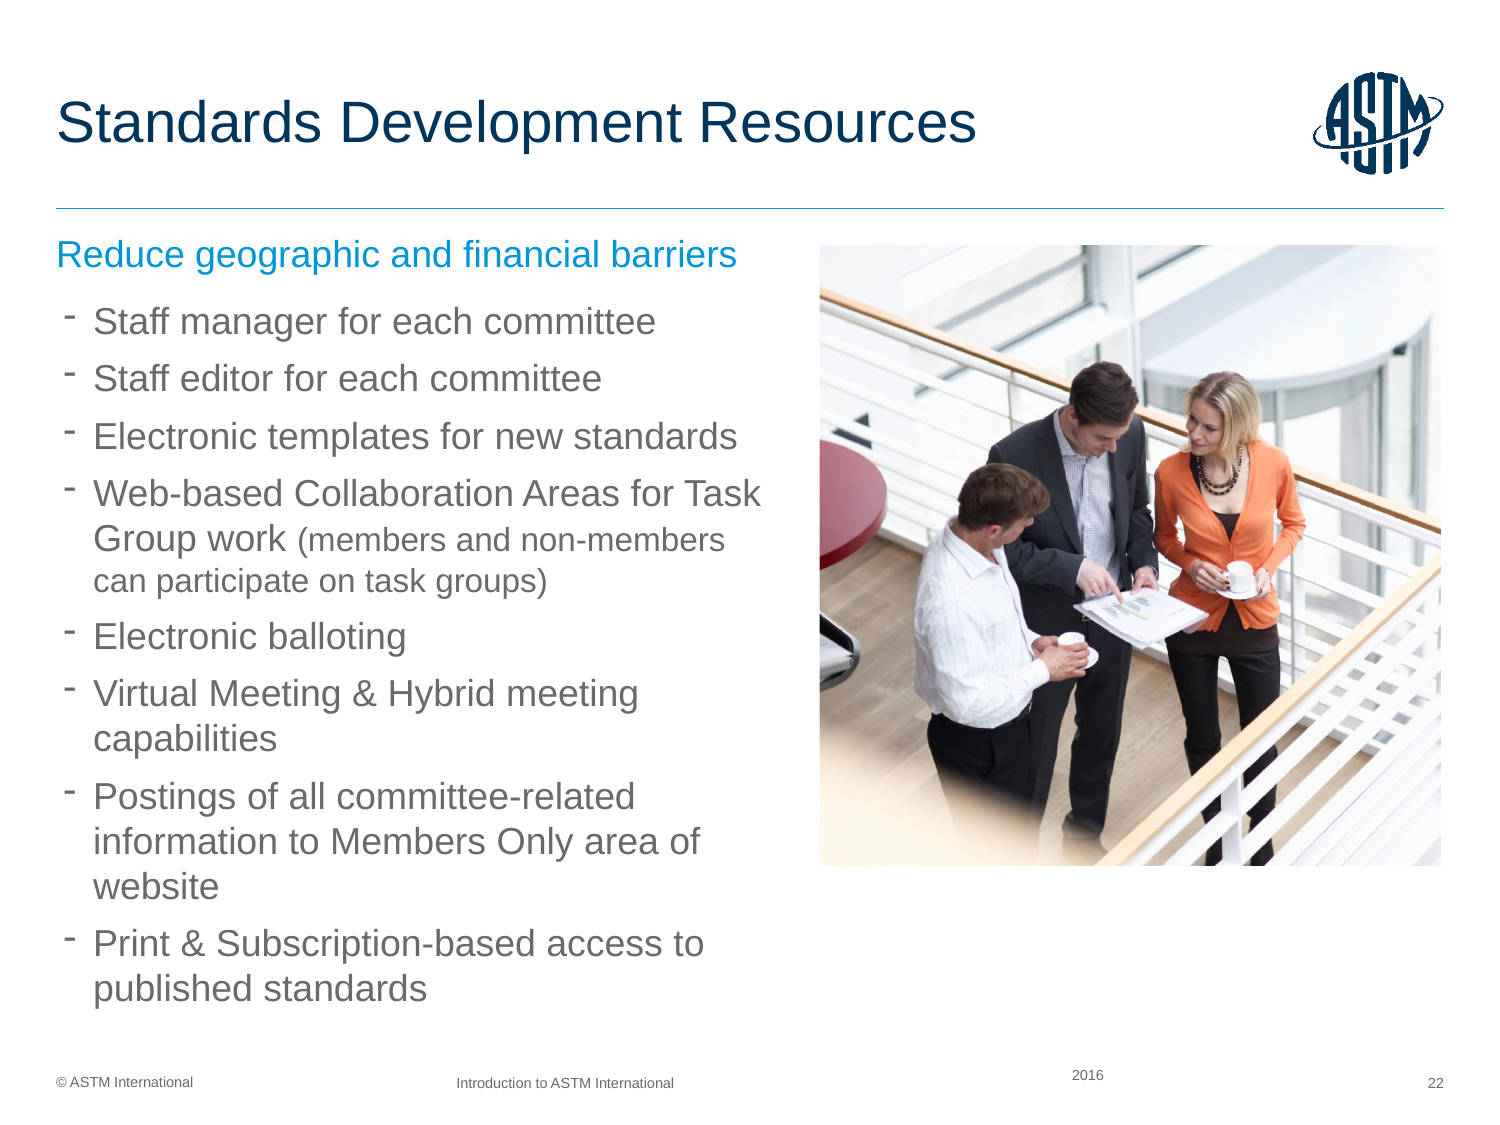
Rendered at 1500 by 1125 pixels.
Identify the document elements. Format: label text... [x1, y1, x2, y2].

footer Introduction to ASTM International [307, 1072, 824, 1093]
slide_number 2016 [855, 1064, 1321, 1085]
title Standards Development Resources [56, 53, 1214, 194]
picture [819, 244, 1441, 866]
picture [1312, 71, 1444, 175]
list Staff manager for each committee Staff editor for each committee Electronic templates for new standards Web-based Collaboration Areas for Task Group work (members and non-members can participate on task groups) Electronic balloting Virtual Meeting & Hybrid meeting capabilities Postings of all committee-related information to Members Only area of website Print & Subscription-based access to published standards [63, 296, 787, 1065]
list Reduce geographic and financial barriers [56, 230, 802, 296]
slide_number 22 [1370, 1072, 1444, 1093]
